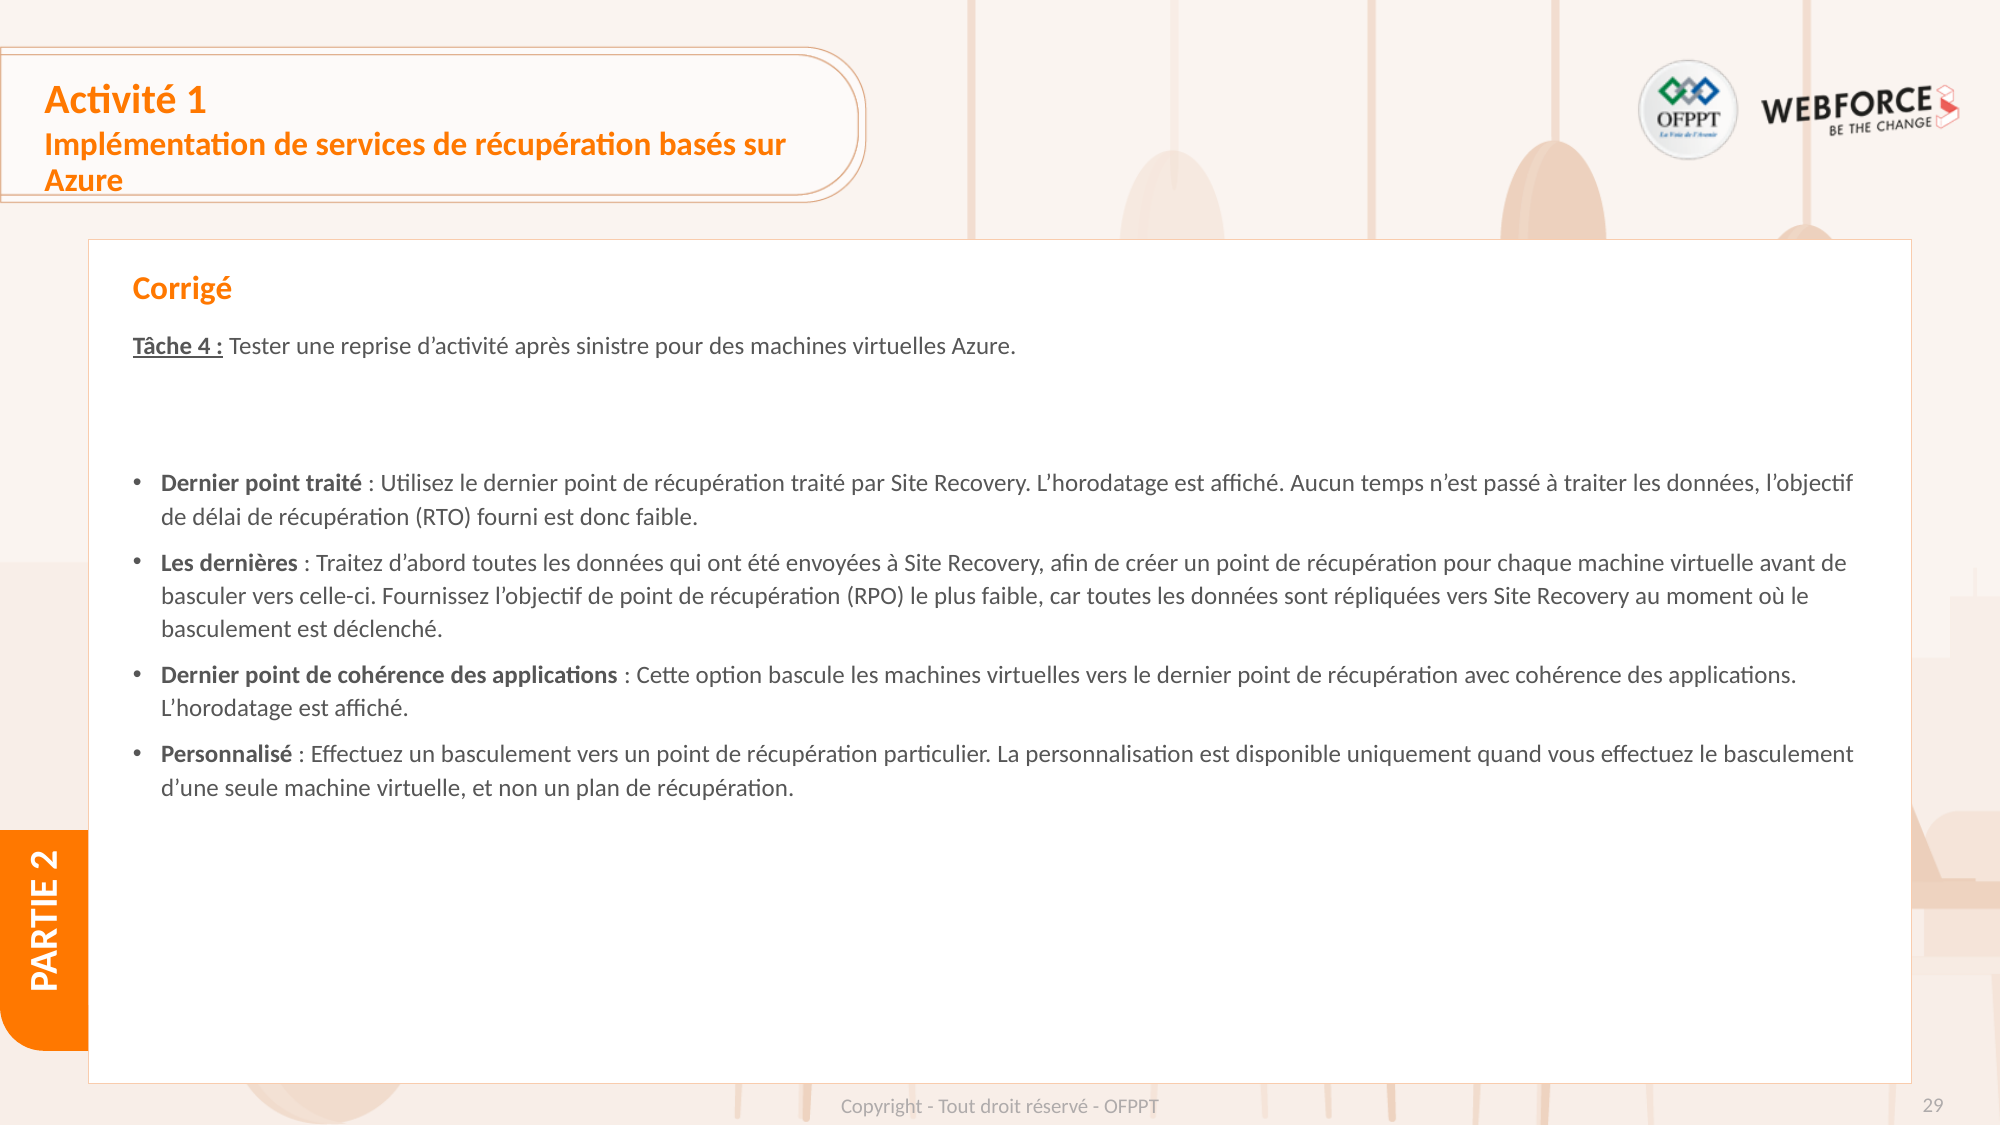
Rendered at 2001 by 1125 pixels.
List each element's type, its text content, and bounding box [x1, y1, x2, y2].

picture [1754, 75, 1967, 145]
list Corrigé [118, 265, 1881, 318]
list Implémentation de services de récupération basés sur Azure [29, 119, 863, 192]
list Tâche 4 : Tester une reprise d’activité après sinistre pour des machines virtuelles Azure. Dernier point traité : Utilisez le dernier point de récupération traité par Site Recovery. L’horodatage est affiché. Aucun temps n’est passé à traiter les données, l’objectif de délai de récupération (RTO) fourni est donc faible. Les dernières : Traitez d’abord toutes les données qui ont été envoyées à Site Recovery, afin de créer un point de récupération pour chaque machine virtuelle avant de basculer vers celle-ci. Fournissez l’objectif de point de récupération (RPO) le plus faible, car toutes les données sont répliquées vers Site Recovery au moment où le basculement est déclenché. Dernier point de cohérence des applications : Cette option bascule les machines virtuelles vers le dernier point de récupération avec cohérence des applications. L’horodatage est affiché. Personnalisé : Effectuez un basculement vers un point de récupération particulier. La personnalisation est disponible uniquement quand vous effectuez le basculement d’une seule machine virtuelle, et non un plan de récupération. [118, 318, 1881, 1060]
picture [1634, 56, 1743, 164]
title Activité 1 [29, 65, 863, 119]
